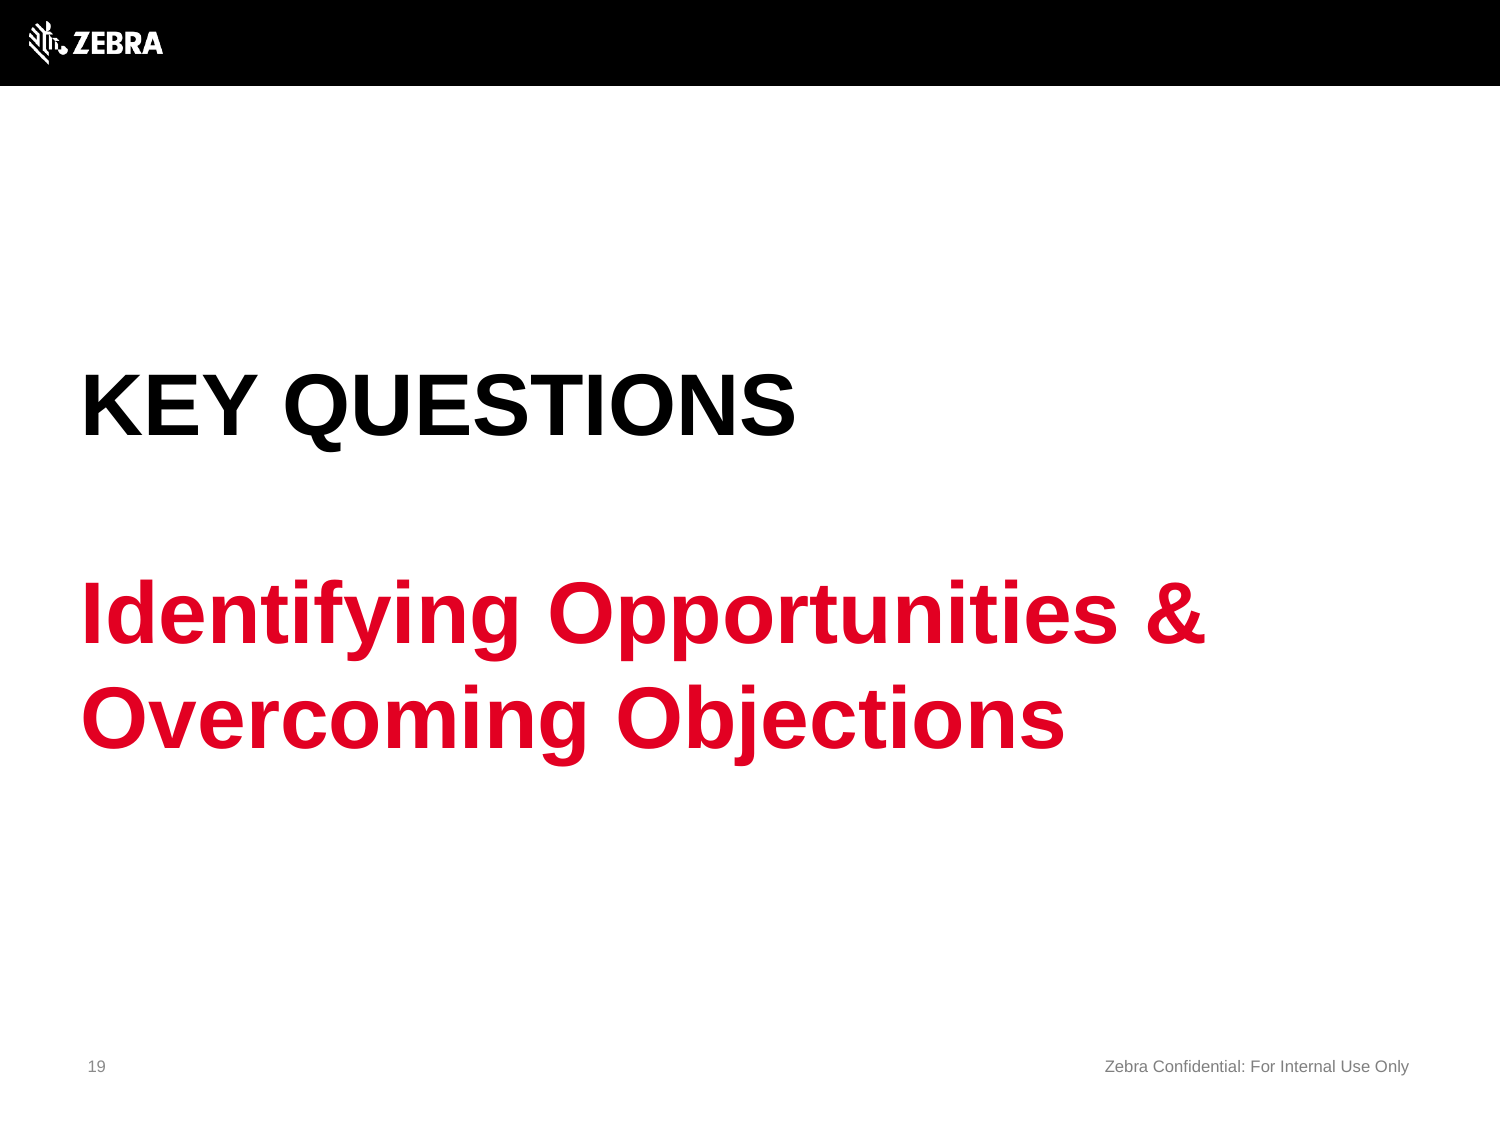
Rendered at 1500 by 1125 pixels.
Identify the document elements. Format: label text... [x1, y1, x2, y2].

footer Zebra Confidential: For Internal Use Only [950, 1036, 1425, 1097]
list Identifying Opportunities & Overcoming Objections [65, 548, 1421, 790]
title Key Questions [65, 340, 1418, 548]
slide_number 19 [72, 1036, 423, 1097]
picture [29, 21, 163, 65]
